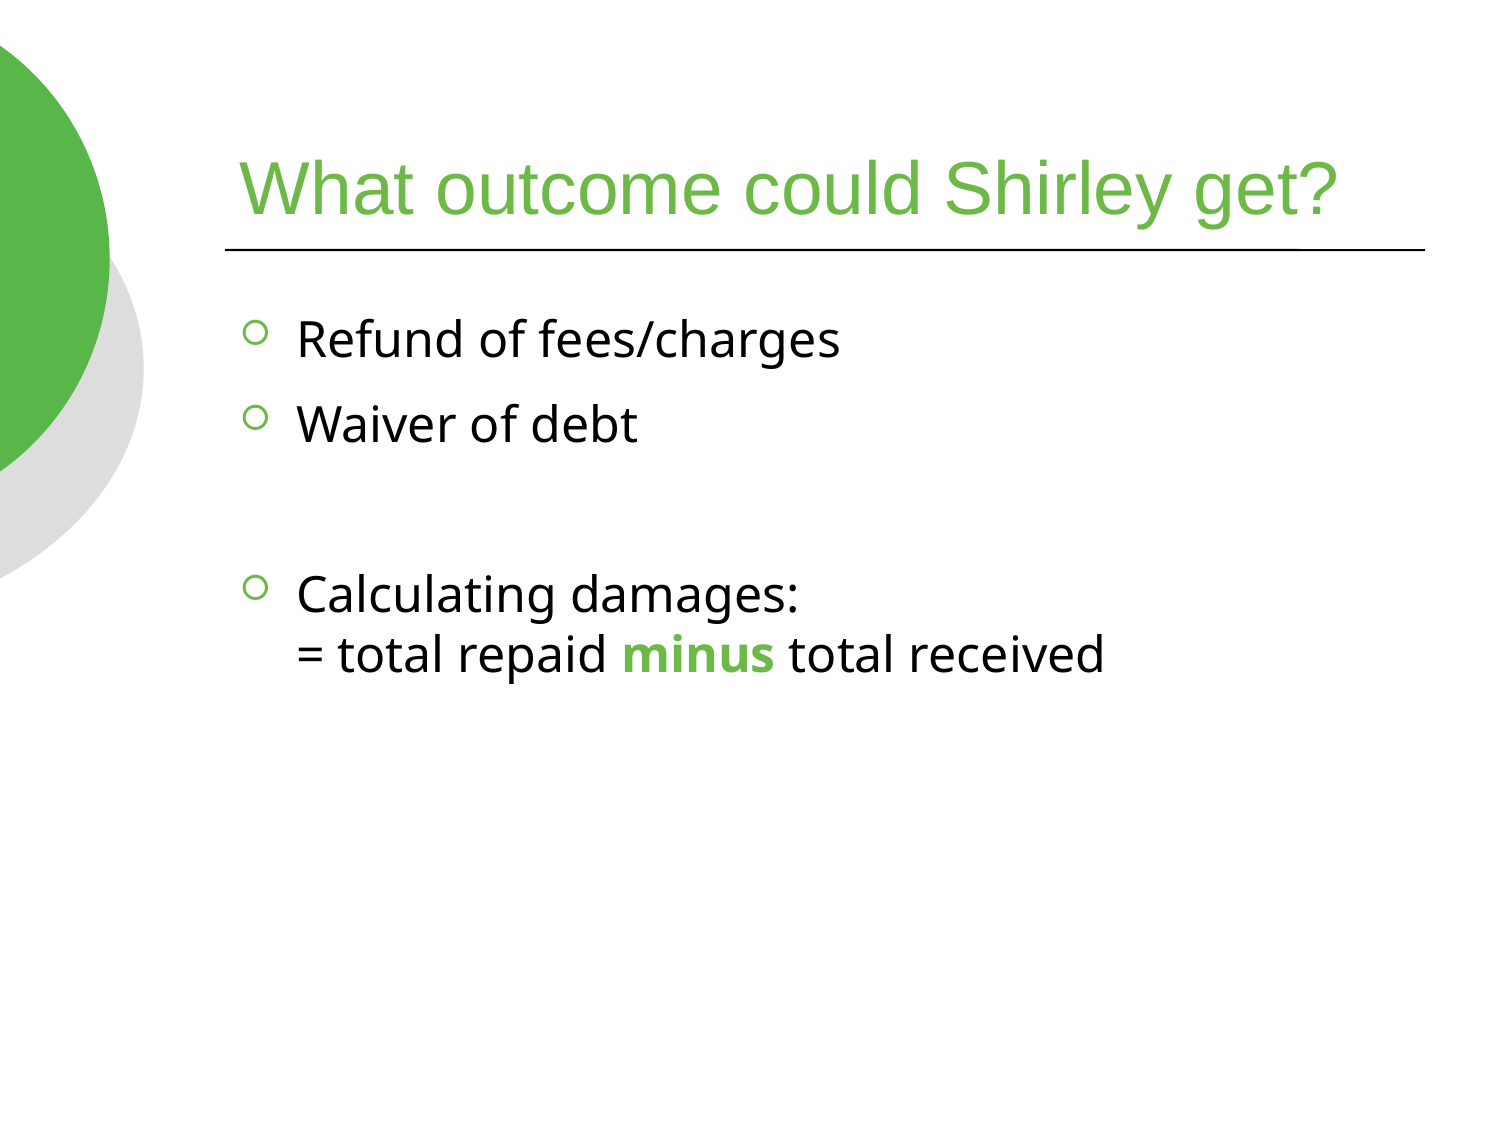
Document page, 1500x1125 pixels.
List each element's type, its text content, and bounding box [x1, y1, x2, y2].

list Refund of fees/charges Waiver of debt Calculating damages: = total repaid minus total received [224, 299, 1425, 975]
title What outcome could Shirley get? [224, 49, 1425, 237]
